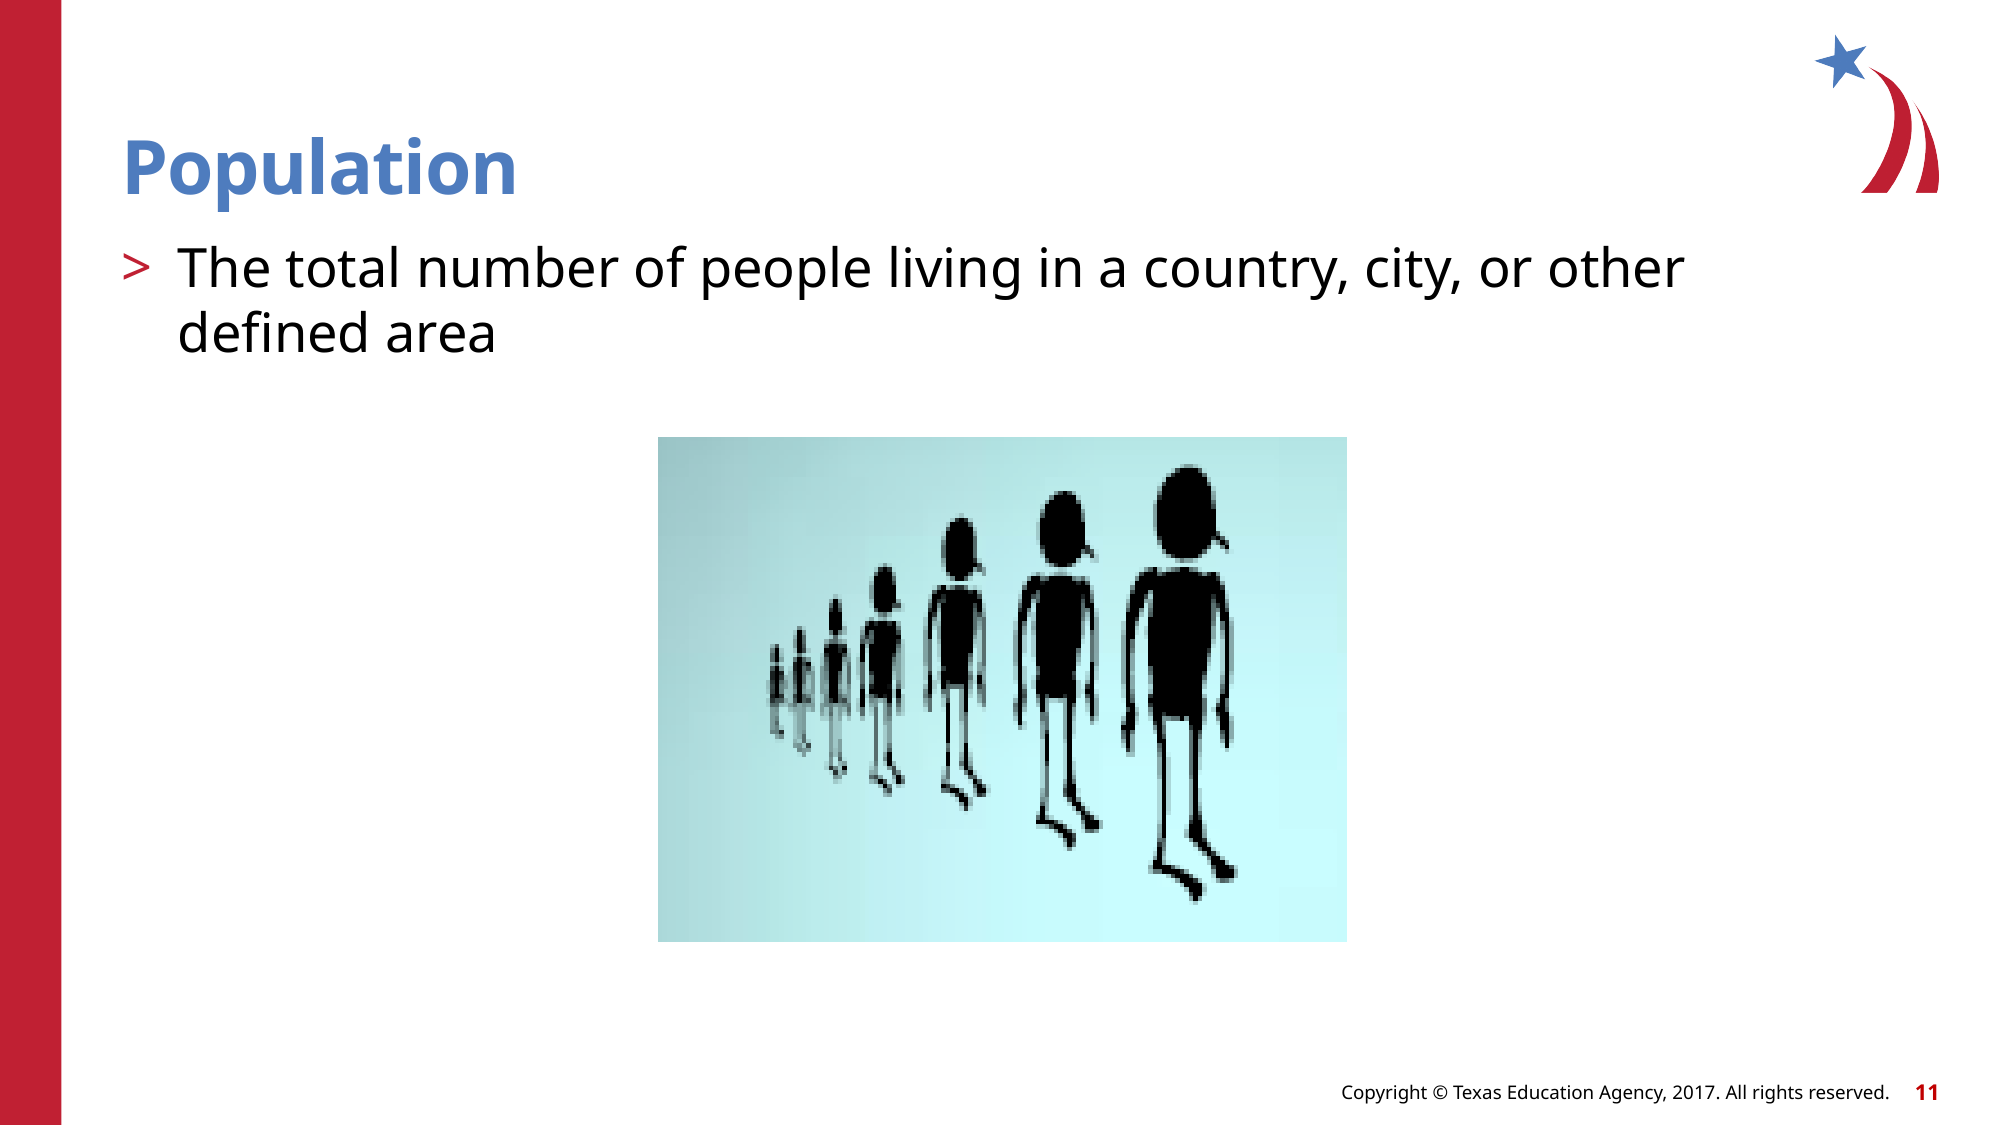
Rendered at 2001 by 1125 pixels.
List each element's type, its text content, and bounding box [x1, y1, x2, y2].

picture [658, 437, 1347, 942]
picture [1814, 34, 1939, 193]
list The total number of people living in a country, city, or other defined area [121, 233, 1884, 1010]
title Population [121, 66, 1772, 211]
